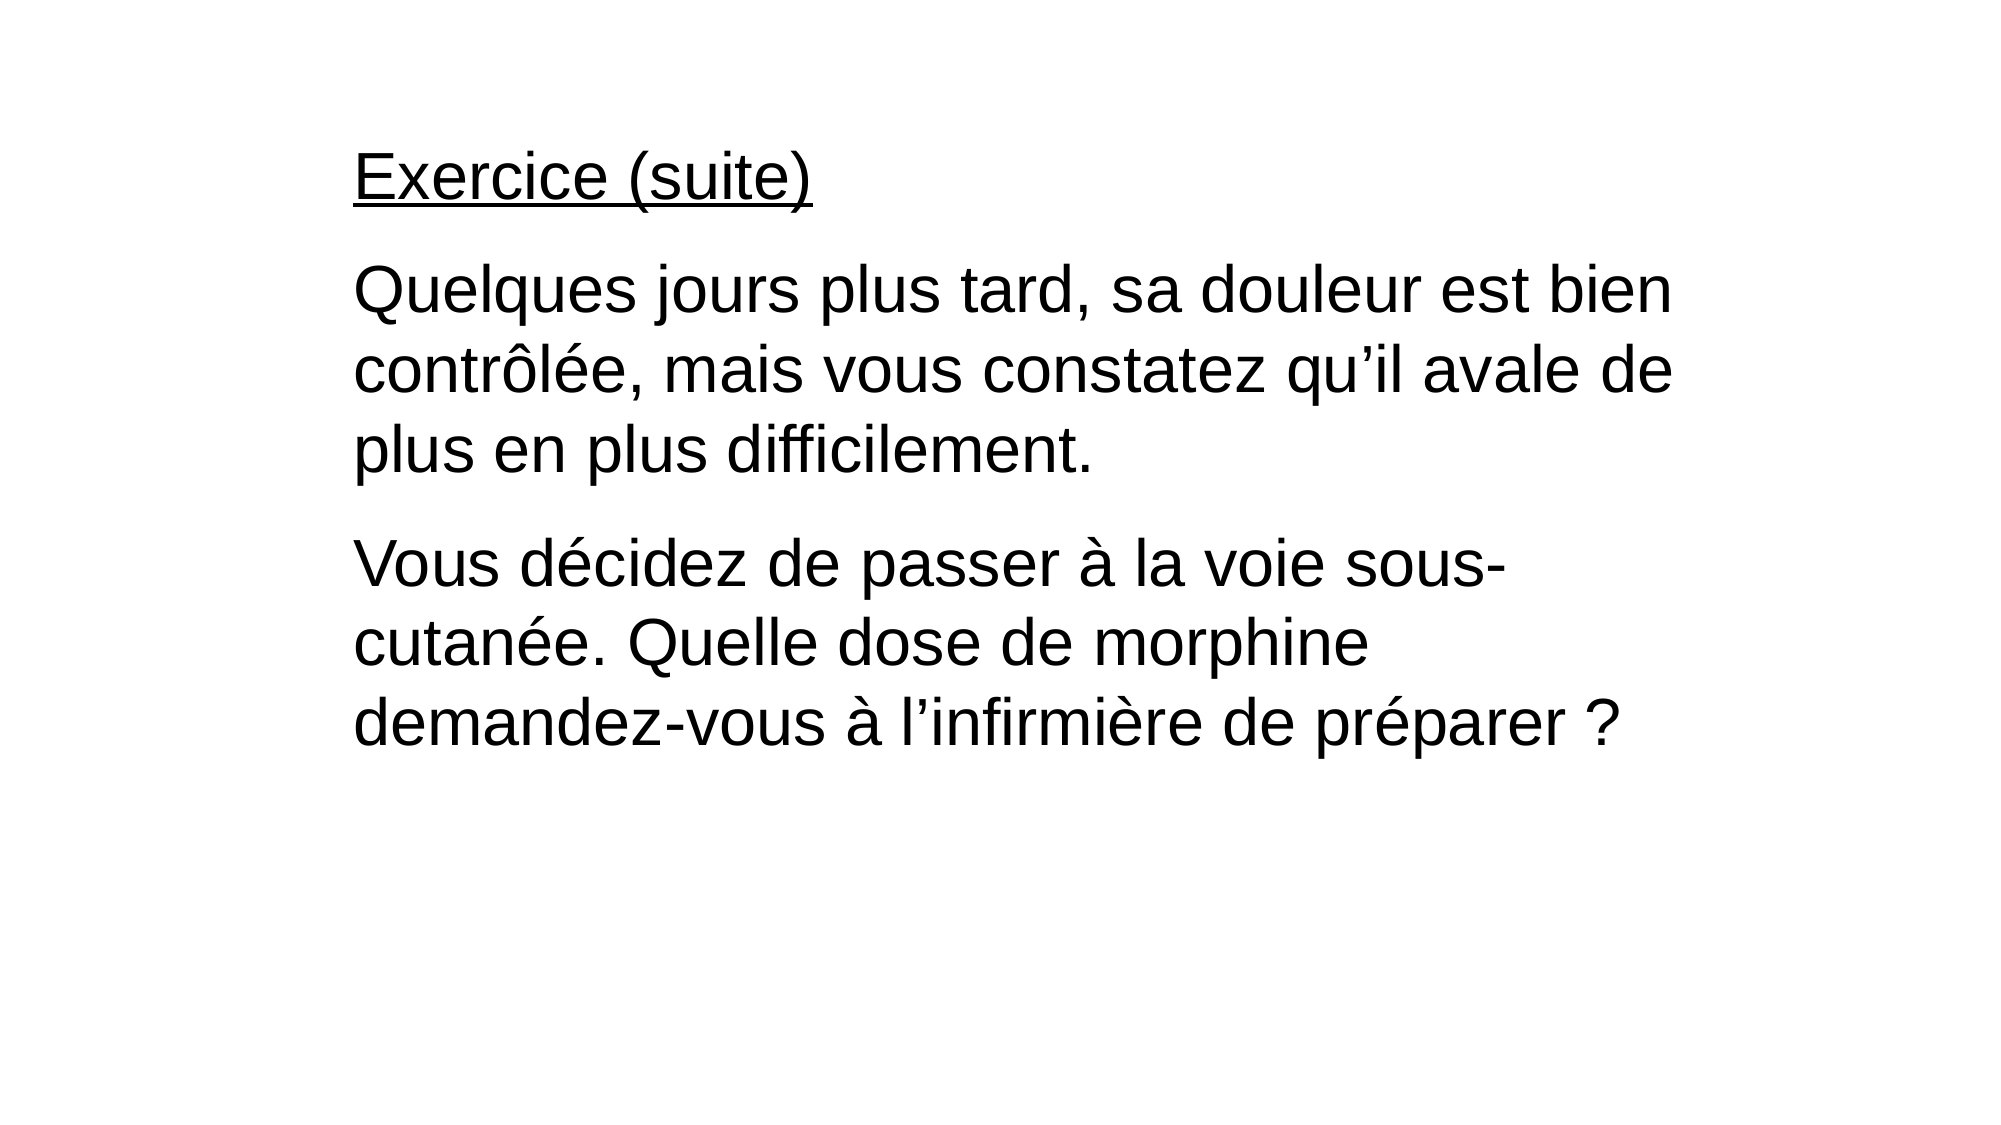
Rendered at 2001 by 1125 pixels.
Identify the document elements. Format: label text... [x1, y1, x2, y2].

text_box Exercice (suite) Quelques jours plus tard, sa douleur est bien contrôlée, mais vous constatez qu’il avale de plus en plus difficilement. Vous décidez de passer à la voie sous-cutanée. Quelle dose de morphine demandez-vous à l’infirmière de préparer ? [338, 125, 1697, 767]
